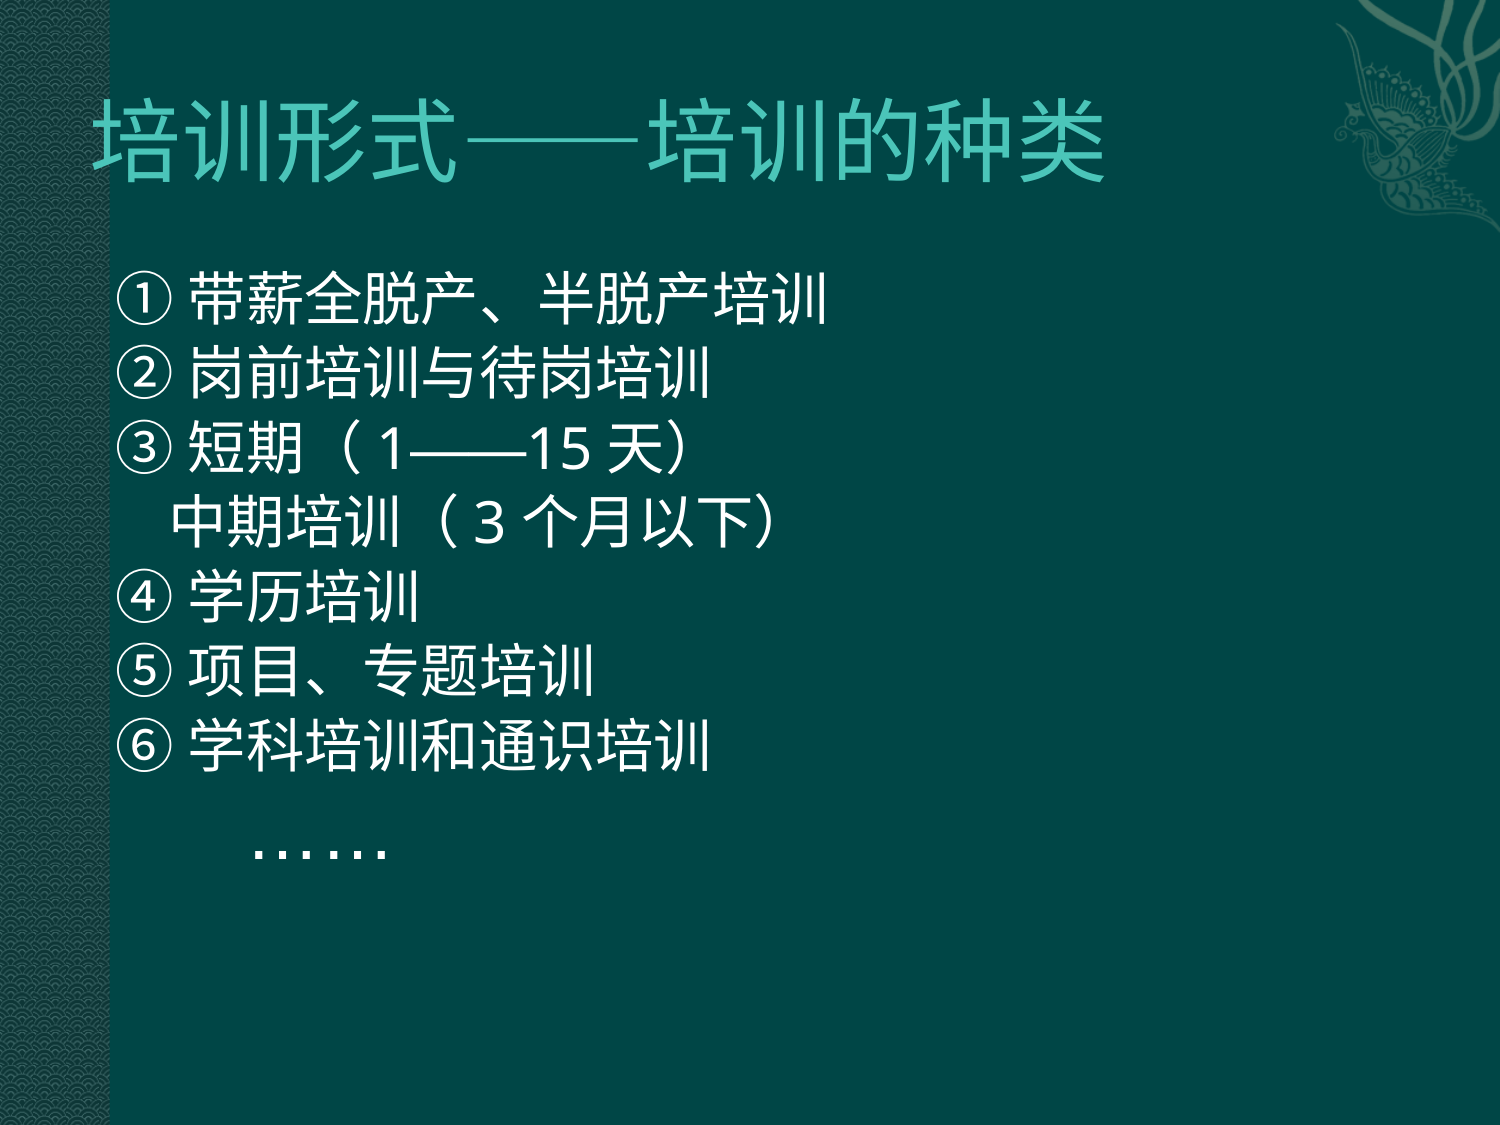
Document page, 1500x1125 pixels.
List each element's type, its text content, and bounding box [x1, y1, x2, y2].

list ①带薪全脱产、半脱产培训 ②岗前培训与待岗培训 ③短期（1——15天） 中期培训（3个月以下） ④学历培训 ⑤项目、专题培训 ⑥学科培训和通识培训 …… [75, 262, 1425, 1005]
title 培训形式——培训的种类 [75, 45, 1351, 233]
picture [0, 0, 110, 1125]
